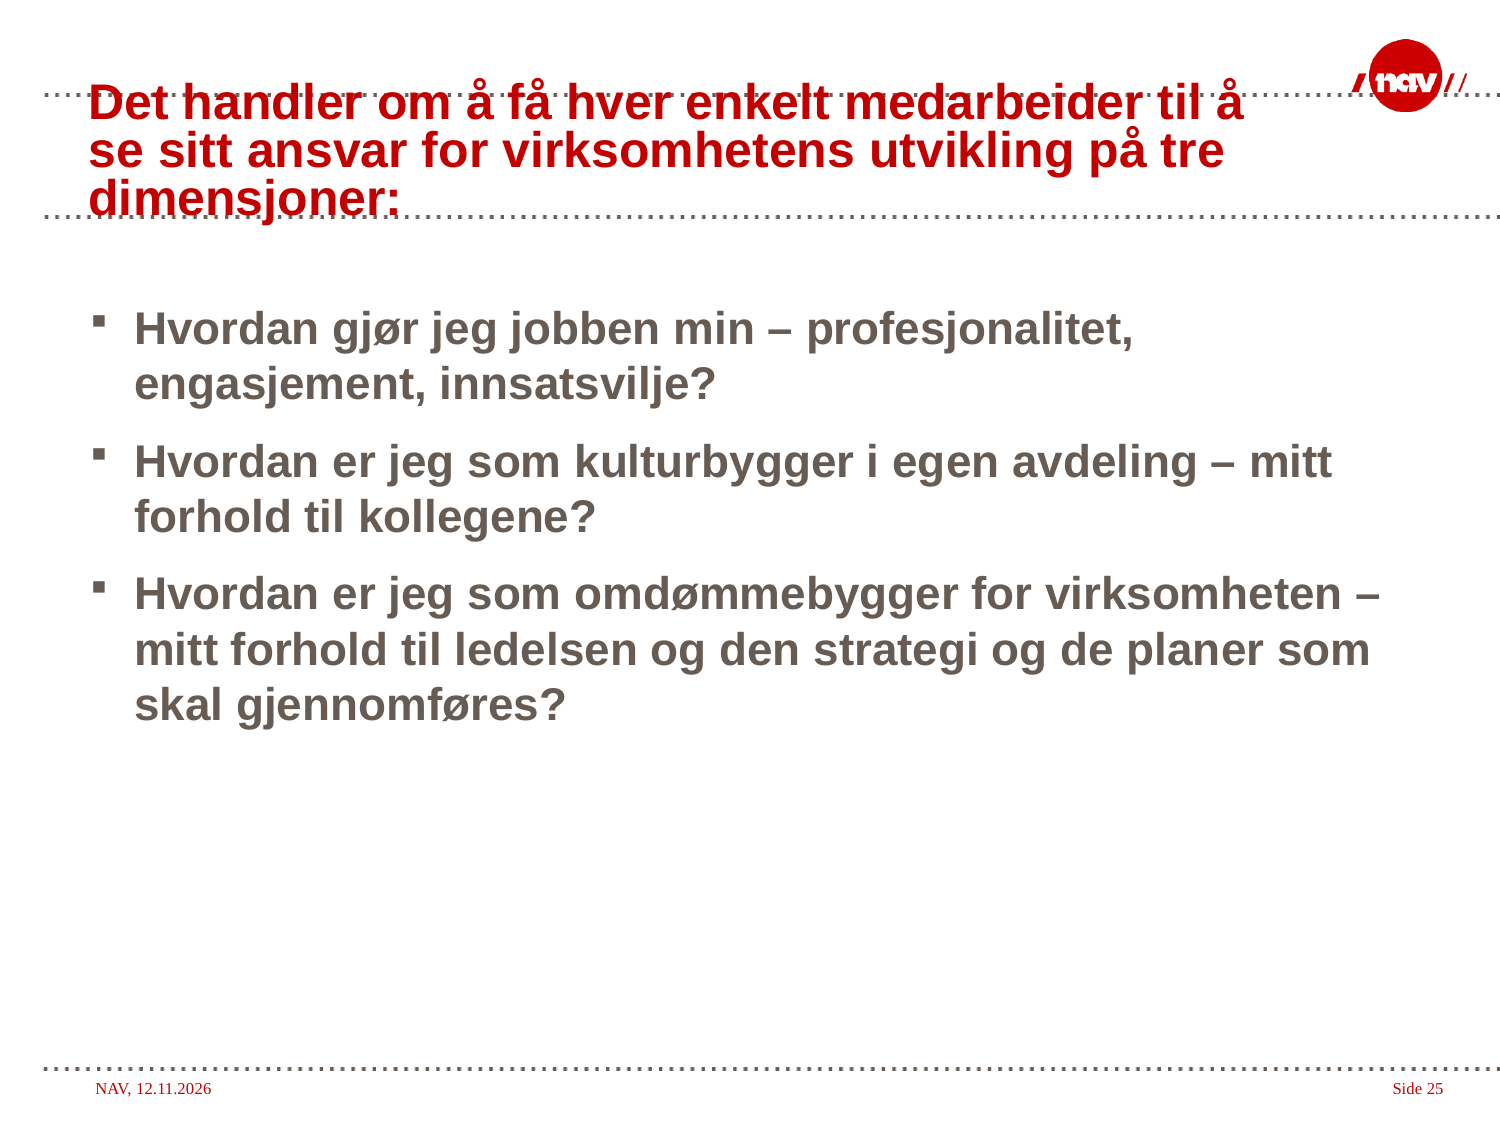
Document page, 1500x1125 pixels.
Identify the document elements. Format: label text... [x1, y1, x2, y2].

title Det handler om å få hver enkelt medarbeider til å se sitt ansvar for virksomhetens utvikling på tre dimensjoner: [73, 172, 1264, 303]
list Hvordan gjør jeg jobben min – profesjonalitet, engasjement, innsatsvilje? Hvordan er jeg som kulturbygger i egen avdeling – mitt forhold til kollegene? Hvordan er jeg som omdømmebygger for virksomheten – mitt forhold til ledelsen og den strategi og de planer som skal gjennomføres? [75, 290, 1449, 1029]
picture [41, 215, 73, 219]
picture [40, 1067, 1500, 1071]
picture [1264, 215, 1500, 219]
picture [41, 39, 1500, 112]
